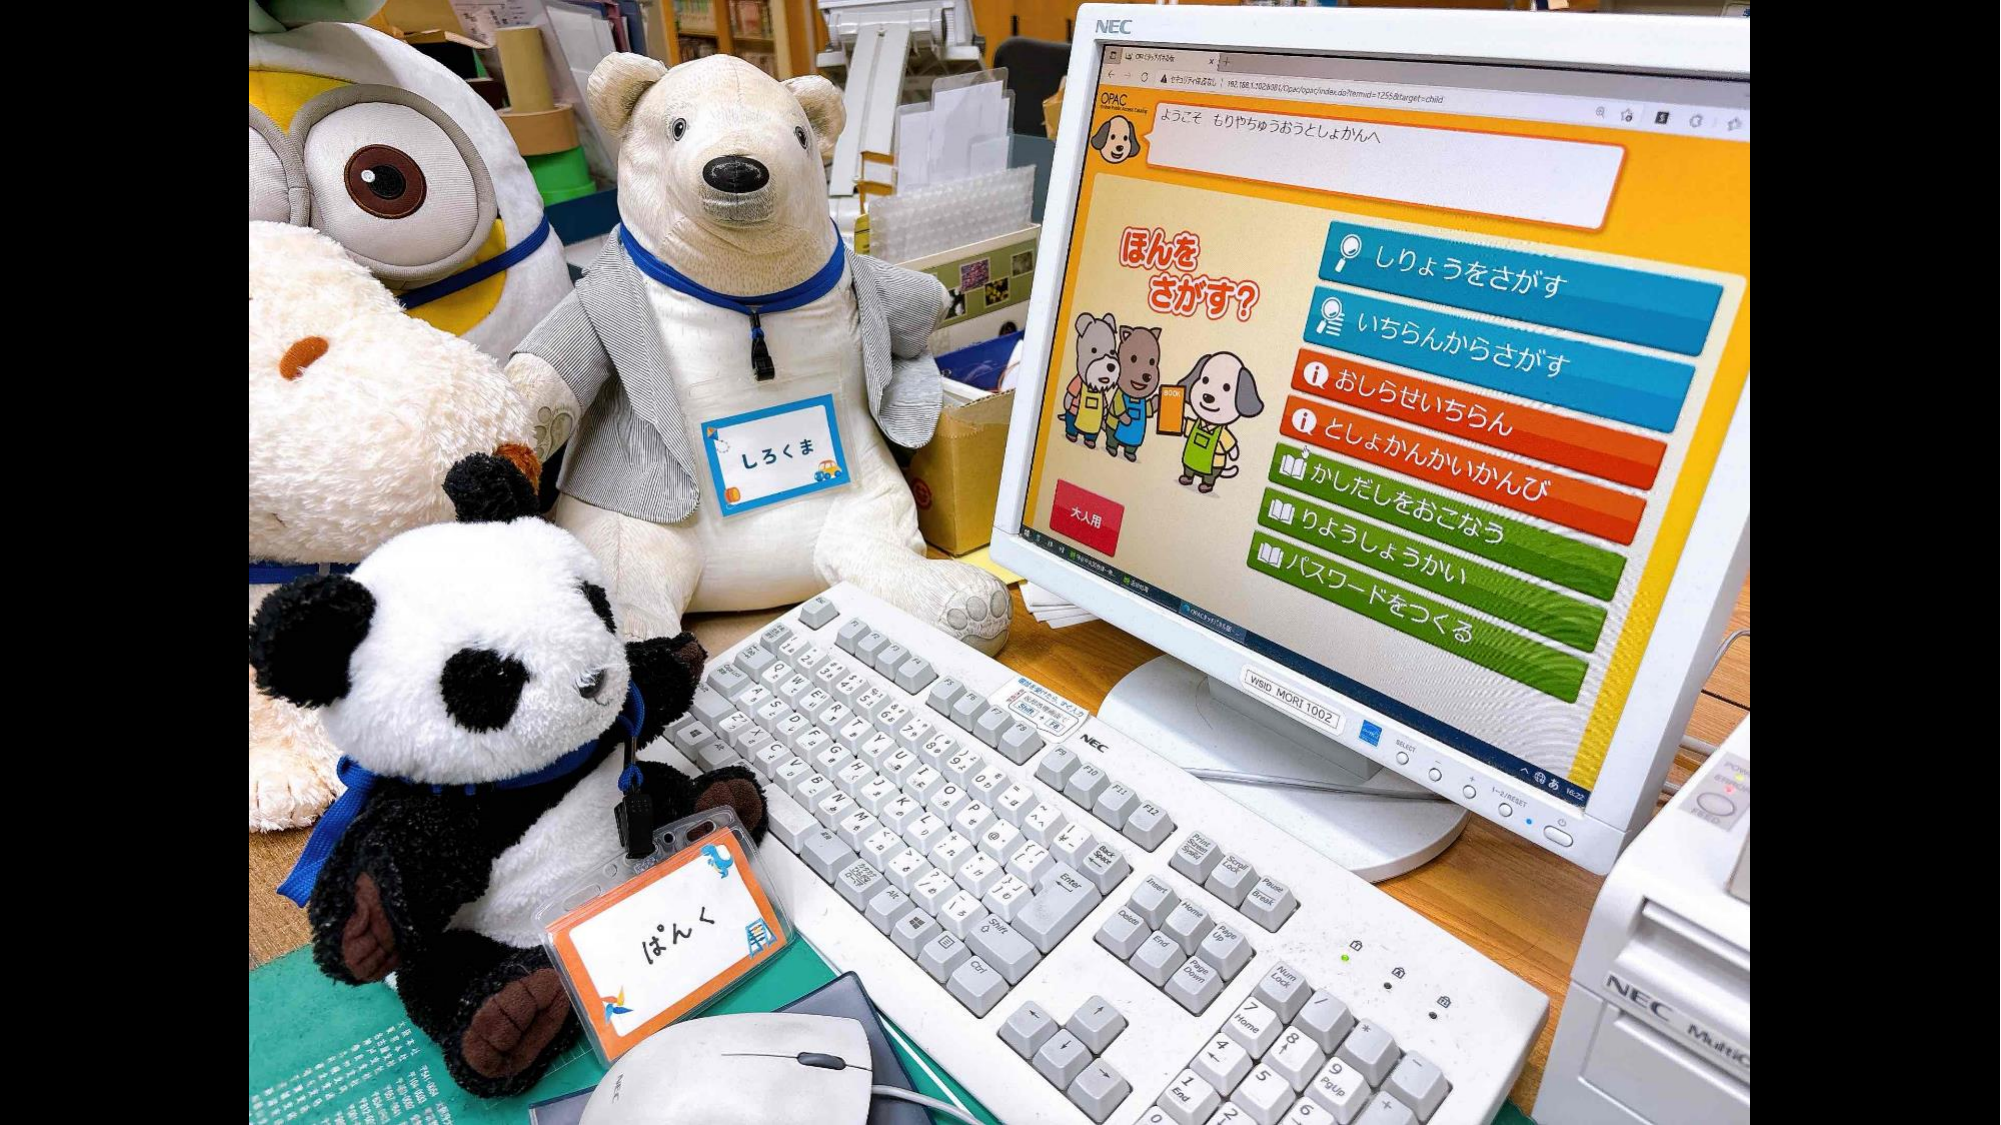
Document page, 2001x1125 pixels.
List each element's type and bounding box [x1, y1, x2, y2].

picture [249, 0, 1750, 1125]
